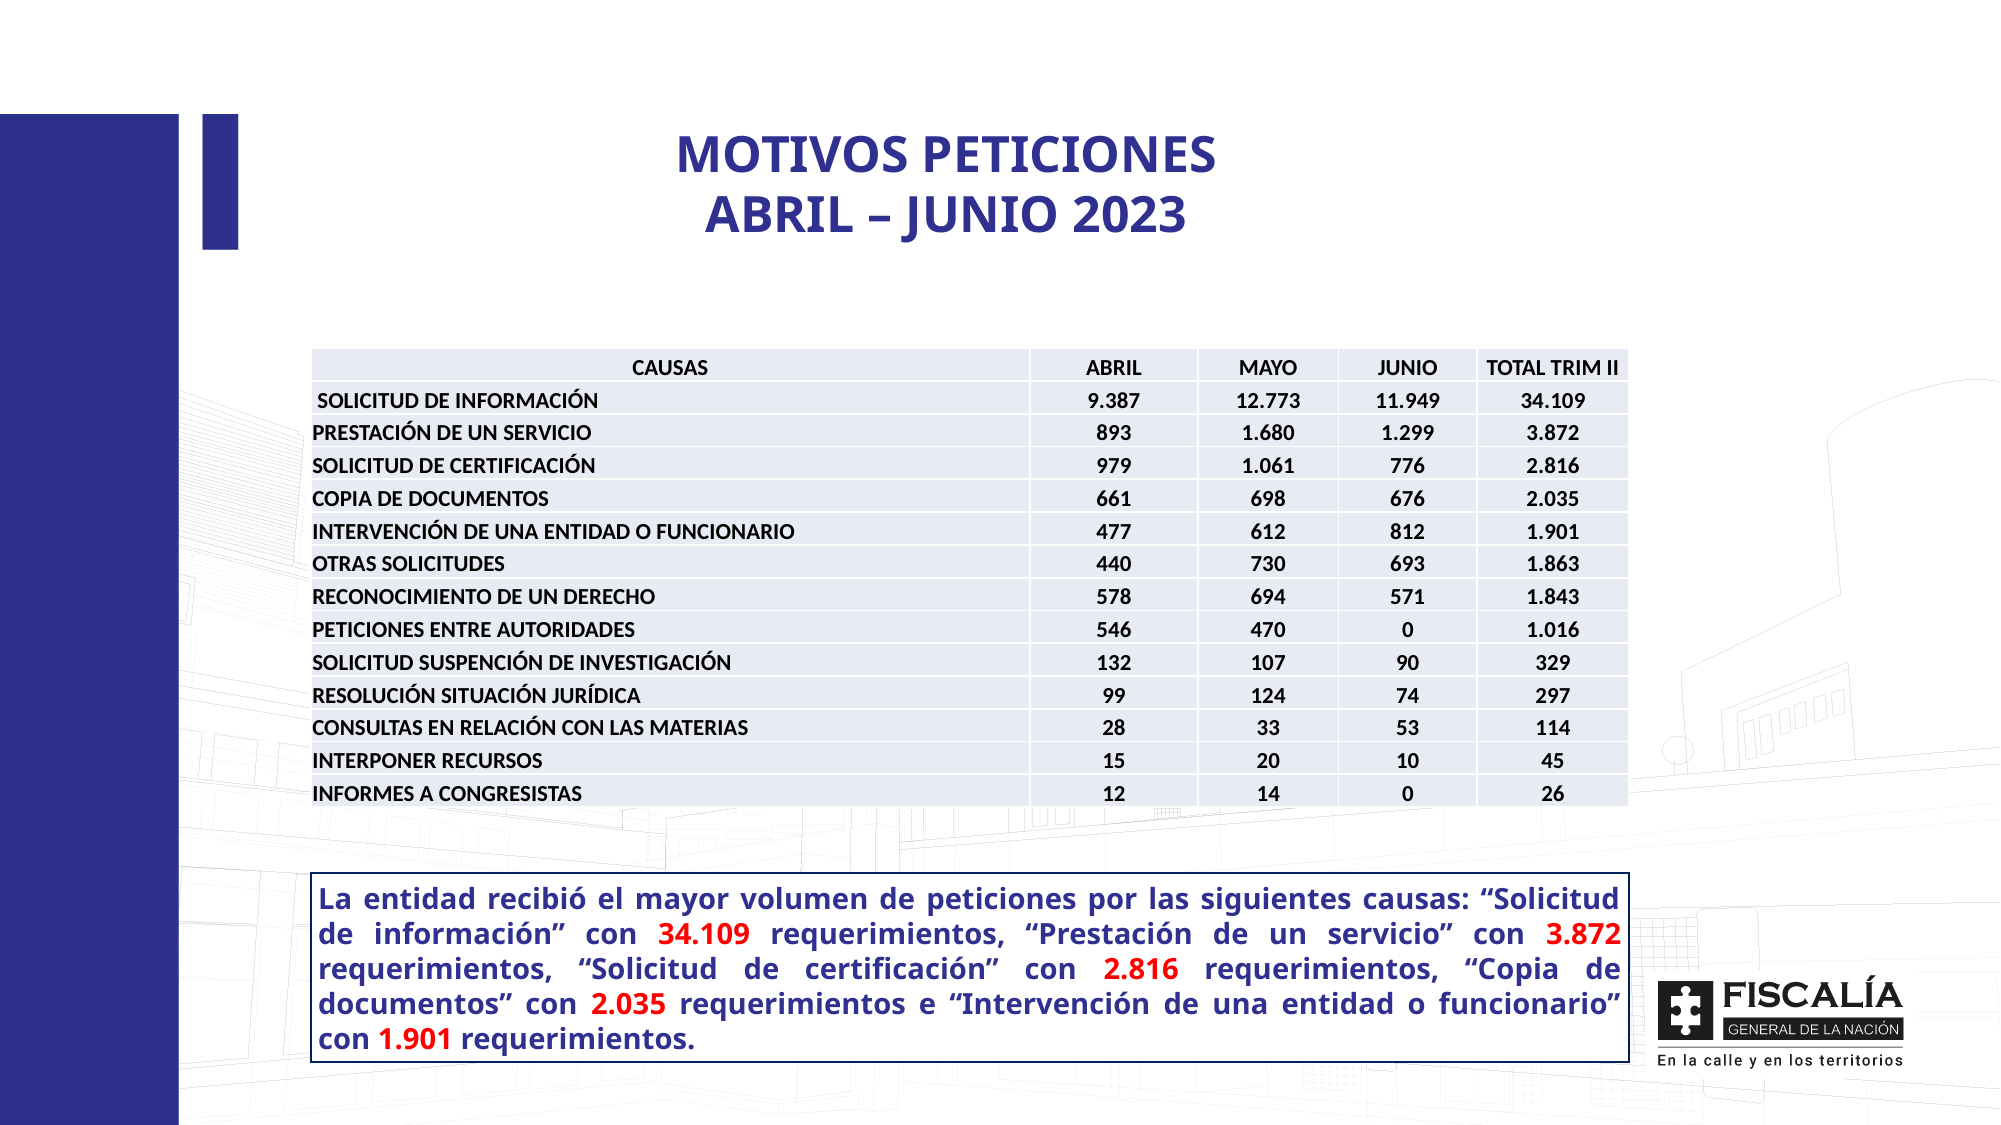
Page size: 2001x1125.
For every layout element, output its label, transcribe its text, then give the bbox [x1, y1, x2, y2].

table_cell 20 [1199, 742, 1338, 773]
table_cell 440 [1031, 546, 1197, 577]
table_cell INFORMES A CONGRESISTAS [312, 775, 1029, 806]
table_cell 0 [1339, 611, 1476, 642]
table_cell RESOLUCIÓN SITUACIÓN JURÍDICA [312, 677, 1029, 708]
table_cell 15 [1031, 742, 1197, 773]
table_cell 329 [1478, 644, 1628, 675]
table_cell COPIA DE DOCUMENTOS [312, 480, 1029, 511]
table_cell SOLICITUD SUSPENCIÓN DE INVESTIGACIÓN [312, 644, 1029, 675]
table_cell 124 [1199, 677, 1338, 708]
table_cell 571 [1339, 579, 1476, 610]
table_cell 979 [1031, 447, 1197, 478]
table_cell 1.016 [1478, 611, 1628, 642]
table_cell 10 [1339, 742, 1476, 773]
table_cell 11.949 [1339, 382, 1476, 413]
table_cell 578 [1031, 579, 1197, 610]
table_cell 74 [1339, 677, 1476, 708]
table_cell SOLICITUD DE INFORMACIÓN [312, 382, 1029, 413]
table_cell 1.863 [1478, 546, 1628, 577]
table_cell 14 [1199, 775, 1338, 806]
table_cell 297 [1478, 677, 1628, 708]
table_header TOTAL TRIM II [1478, 349, 1628, 380]
table_cell 3.872 [1478, 415, 1628, 446]
text_box La entidad recibió el mayor volumen de peticiones por las siguientes causas: “Solicitud de información” con 34.109 requerimientos, “Prestación de un servicio” con 3.872 requerimientos, “Solicitud de certificación” con 2.816 requerimientos, “Copia de documentos” con 2.035 requerimientos e “Intervención de una entidad o funcionario” con 1.901 requerimientos. [310, 872, 1630, 1063]
table_cell 90 [1339, 644, 1476, 675]
table_cell CONSULTAS EN RELACIÓN CON LAS MATERIAS [312, 710, 1029, 741]
table_cell RECONOCIMIENTO DE UN DERECHO [312, 579, 1029, 610]
table_cell SOLICITUD DE CERTIFICACIÓN [312, 447, 1029, 478]
table_cell OTRAS SOLICITUDES [312, 546, 1029, 577]
table_cell 53 [1339, 710, 1476, 741]
table_cell 33 [1199, 710, 1338, 741]
table_cell 9.387 [1031, 382, 1197, 413]
table_cell 698 [1199, 480, 1338, 511]
table_cell 0 [1339, 775, 1476, 806]
table_cell 1.061 [1199, 447, 1338, 478]
table_cell 477 [1031, 513, 1197, 544]
table_cell 546 [1031, 611, 1197, 642]
text_box MOTIVOS PETICIONES ABRIL – JUNIO 2023 [263, 115, 1629, 251]
table_cell 34.109 [1478, 382, 1628, 413]
table_cell 1.901 [1478, 513, 1628, 544]
table_cell 661 [1031, 480, 1197, 511]
table_header CAUSAS [312, 349, 1029, 380]
table_cell 28 [1031, 710, 1197, 741]
table_cell 694 [1199, 579, 1338, 610]
table_cell 1.299 [1339, 415, 1476, 446]
table_cell 132 [1031, 644, 1197, 675]
table_cell INTERVENCIÓN DE UNA ENTIDAD O FUNCIONARIO [312, 513, 1029, 544]
table_cell 26 [1478, 775, 1628, 806]
table_cell 1.843 [1478, 579, 1628, 610]
table_cell 2.035 [1478, 480, 1628, 511]
picture [0, 0, 2001, 1125]
table_cell 12 [1031, 775, 1197, 806]
table_cell 114 [1478, 710, 1628, 741]
table_cell 45 [1478, 742, 1628, 773]
table_cell 12.773 [1199, 382, 1338, 413]
table_header JUNIO [1339, 349, 1476, 380]
table_cell 612 [1199, 513, 1338, 544]
table_cell 107 [1199, 644, 1338, 675]
table_cell 693 [1339, 546, 1476, 577]
table_cell 676 [1339, 480, 1476, 511]
table_cell INTERPONER RECURSOS [312, 742, 1029, 773]
table_cell 470 [1199, 611, 1338, 642]
table_cell 812 [1339, 513, 1476, 544]
table_header MAYO [1199, 349, 1338, 380]
table_cell 730 [1199, 546, 1338, 577]
table_cell PETICIONES ENTRE AUTORIDADES [312, 611, 1029, 642]
table_cell 1.680 [1199, 415, 1338, 446]
table_cell 99 [1031, 677, 1197, 708]
table_cell 2.816 [1478, 447, 1628, 478]
table_cell 893 [1031, 415, 1197, 446]
table_header ABRIL [1031, 349, 1197, 380]
table_cell 776 [1339, 447, 1476, 478]
table_cell PRESTACIÓN DE UN SERVICIO [312, 415, 1029, 446]
